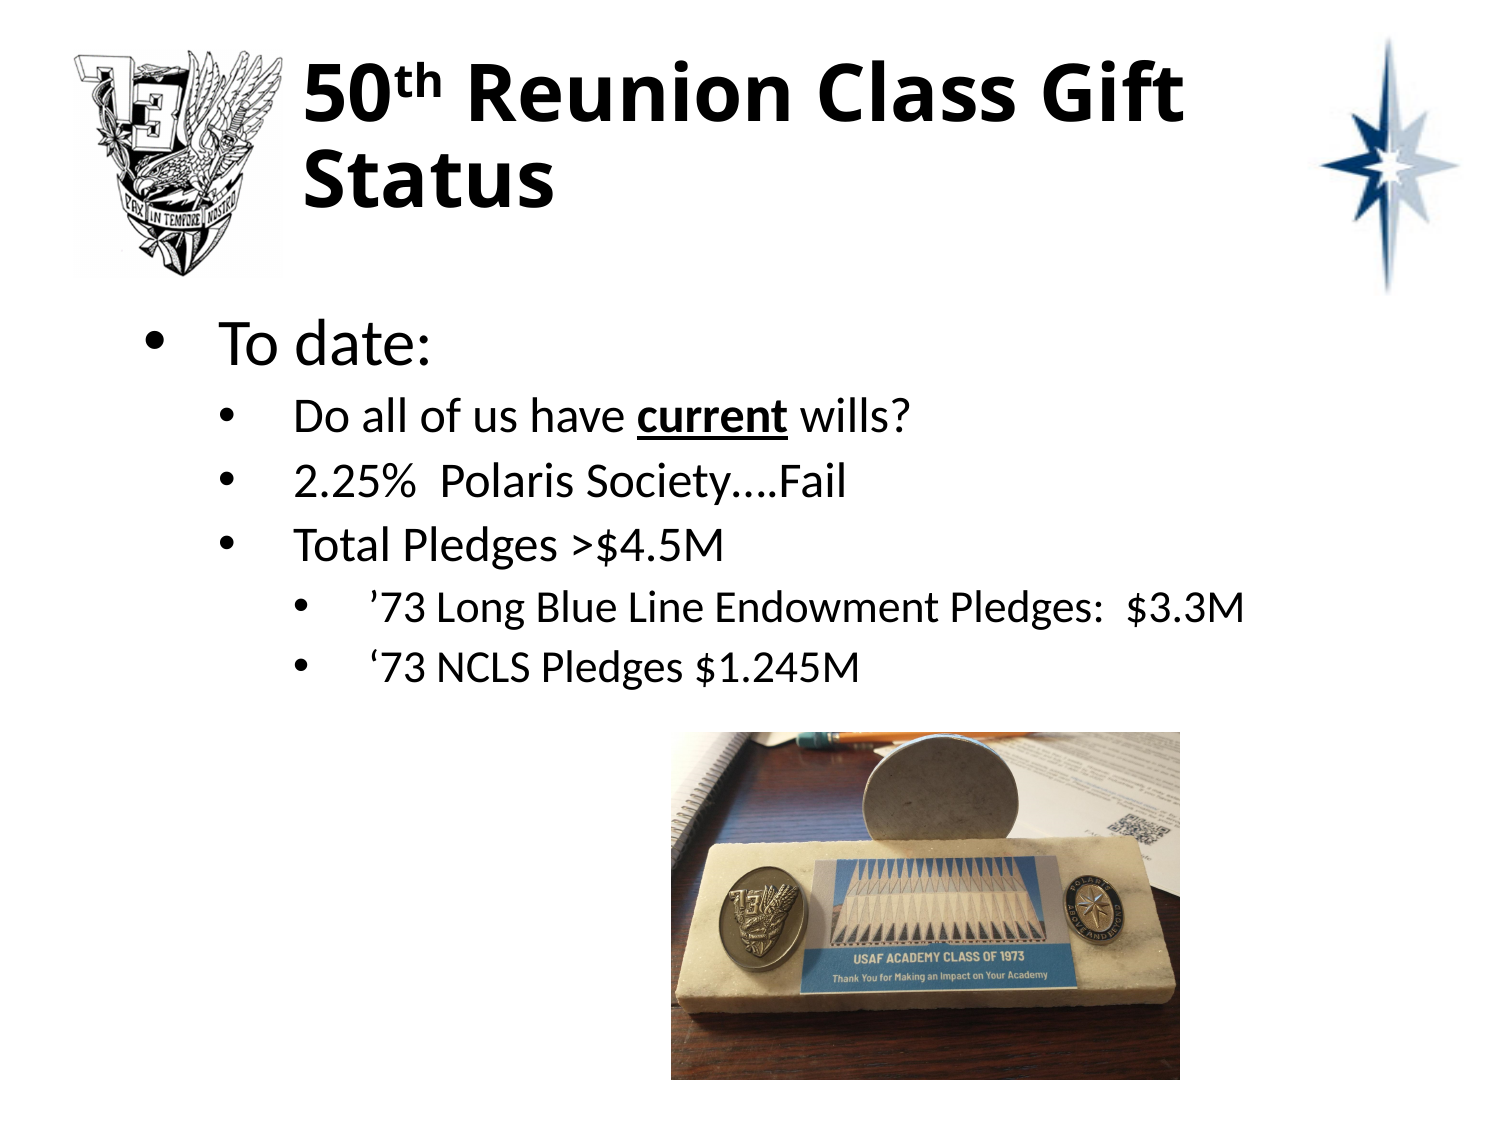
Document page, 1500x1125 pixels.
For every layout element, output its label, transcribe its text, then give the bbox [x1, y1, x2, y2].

title 50th Reunion Class Gift Status [287, 45, 1287, 233]
list To date: Do all of us have current wills? 2.25% Polaris Society….Fail Total Pledges >$4.5M ’73 Long Blue Line Endowment Pledges: $3.3M ‘73 NCLS Pledges $1.245M [62, 299, 1413, 1043]
picture [1287, 32, 1488, 299]
picture [671, 732, 1180, 1080]
picture [73, 49, 283, 278]
